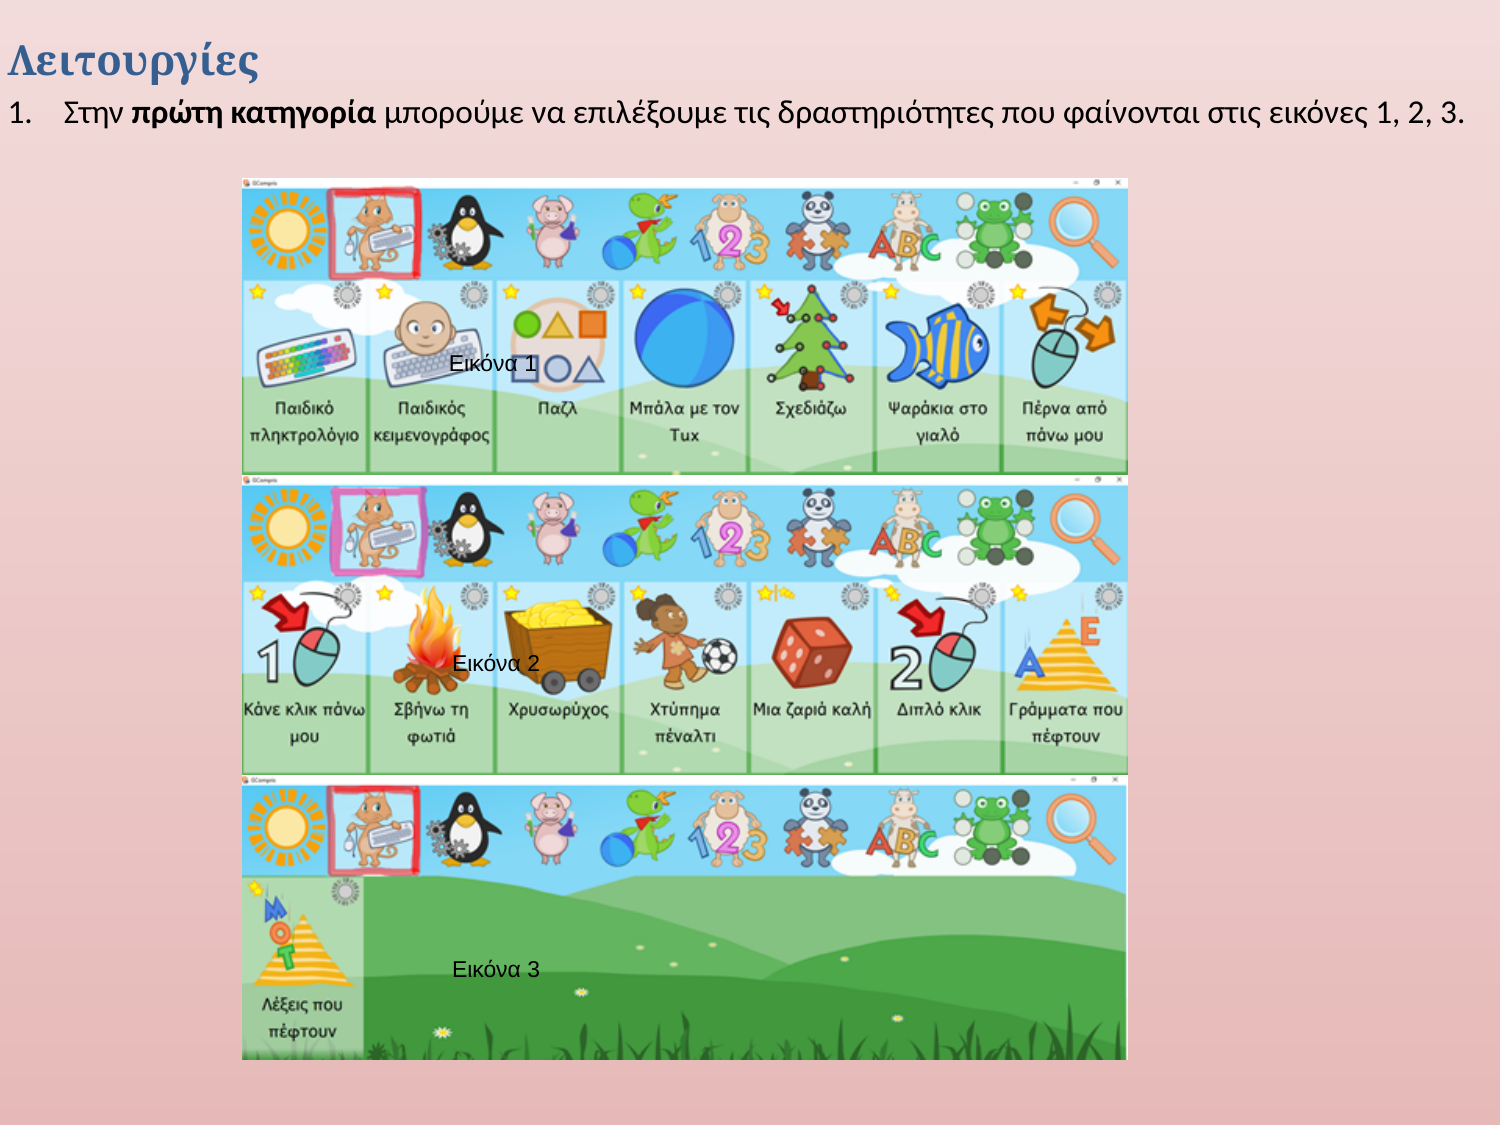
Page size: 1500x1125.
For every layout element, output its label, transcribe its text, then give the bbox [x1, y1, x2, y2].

picture [241, 177, 1129, 1060]
text_box Λειτουργίες Στην πρώτη κατηγορία μπορούμε να επιλέξουμε τις δραστηριότητες που φαίνονται στις εικόνες 1, 2, 3. [0, 19, 1500, 138]
